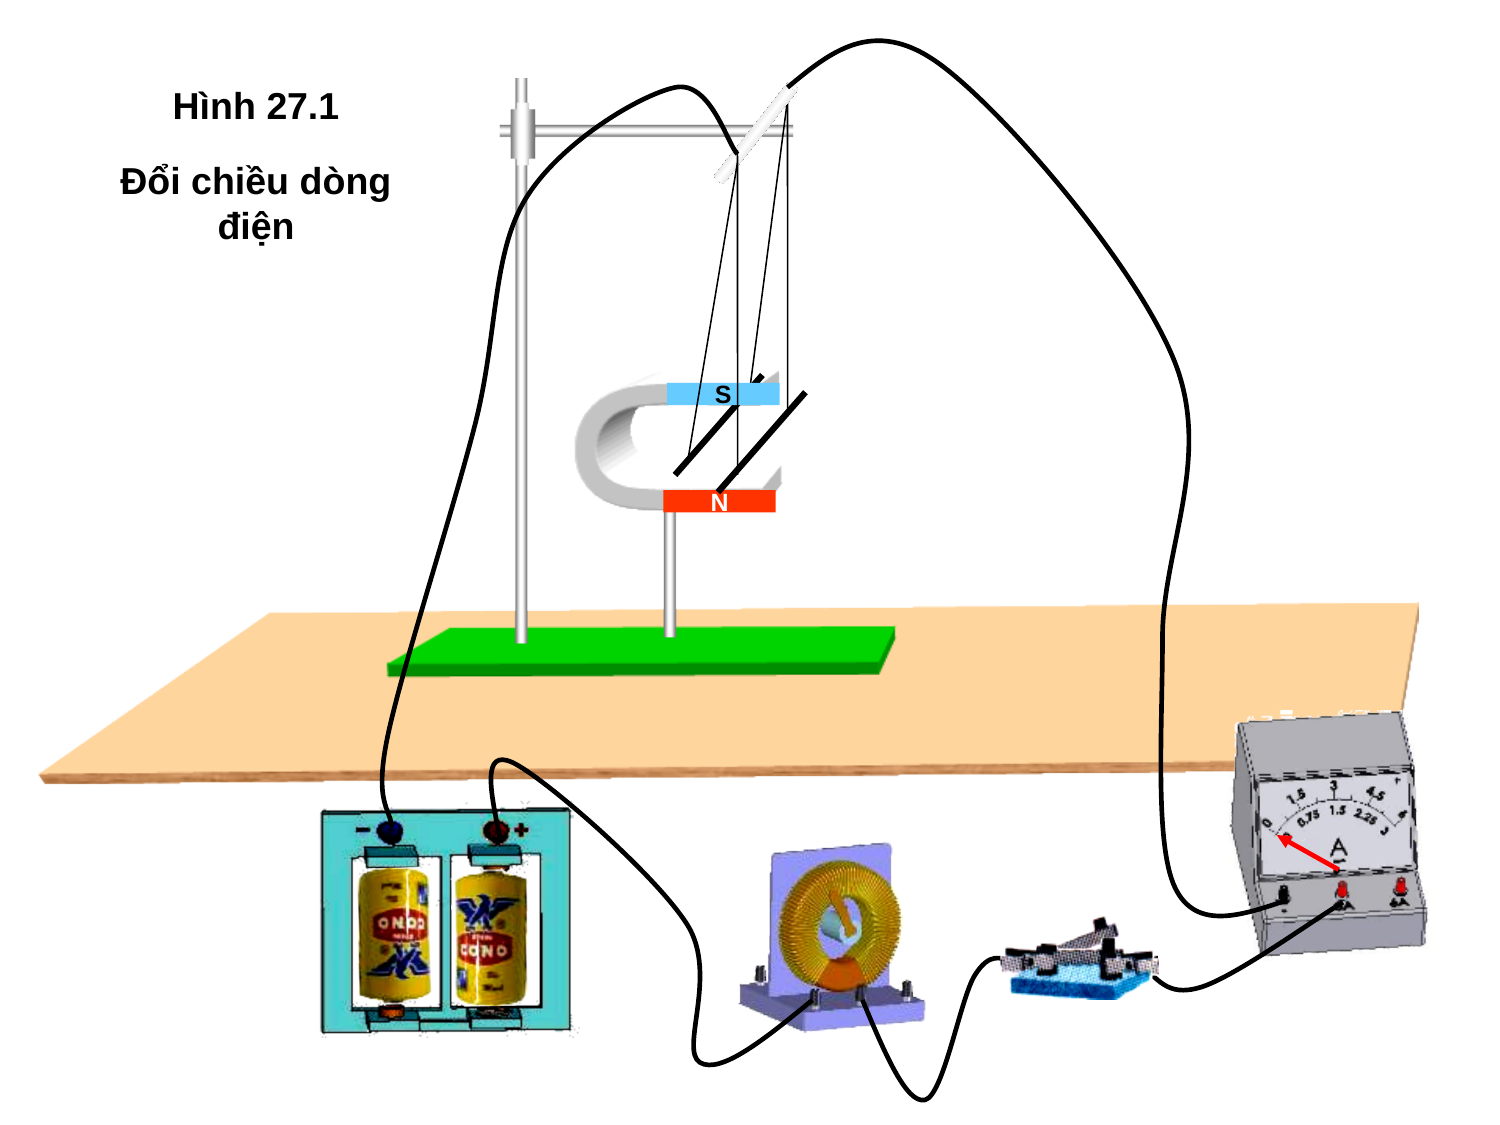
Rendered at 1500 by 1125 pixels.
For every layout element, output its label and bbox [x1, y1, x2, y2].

text_box [880, 958, 994, 1101]
text_box [583, 815, 761, 1065]
picture [37, 77, 1437, 962]
text_box [1288, 819, 1390, 920]
picture [999, 914, 1159, 1001]
text_box [1161, 795, 1219, 916]
text_box [801, 40, 955, 76]
text_box [1164, 938, 1239, 991]
text_box [312, 799, 580, 1038]
picture [737, 837, 930, 1033]
